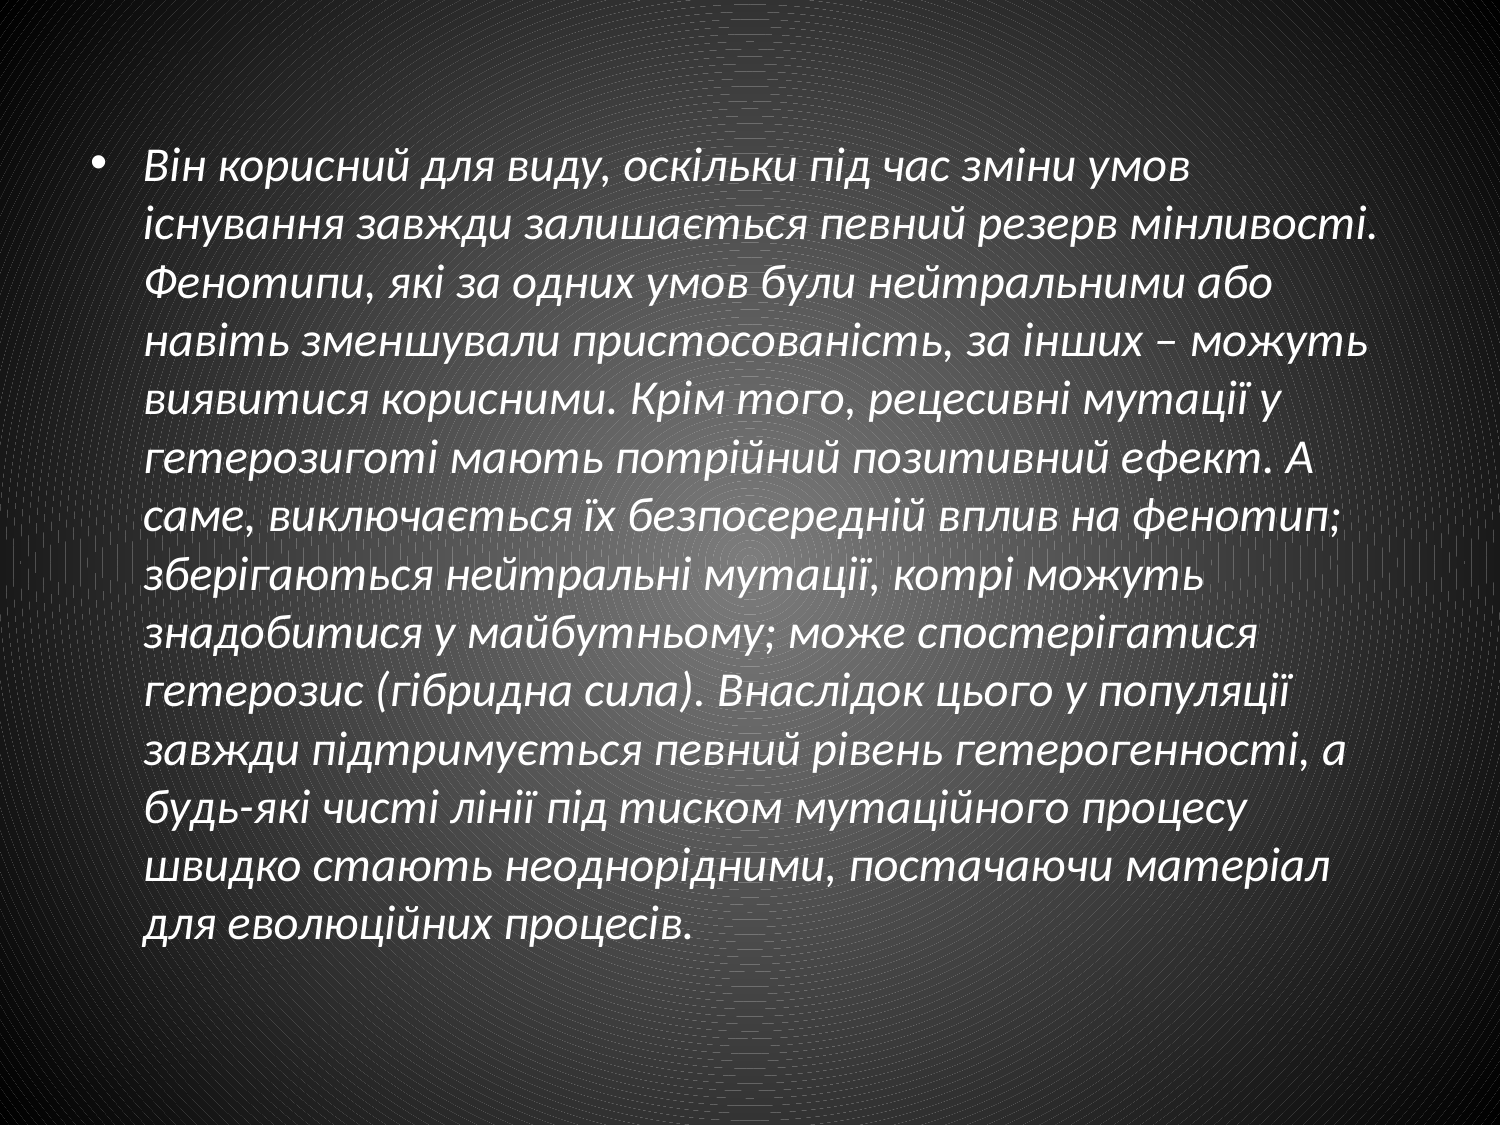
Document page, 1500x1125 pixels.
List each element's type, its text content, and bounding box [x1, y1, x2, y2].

list Він корисний для виду, оскільки під час зміни умов існування завжди залишається певний резерв мінливості. Фенотипи, які за одних умов були нейтральними або навіть зменшували пристосованість, за інших – можуть виявитися корисними. Крім того, рецесивні мутації у гетерозиготі мають потрійний позитивний ефект. А саме, виключається їх безпосередній вплив на фенотип; зберігаються нейтральні мутації, котрі можуть знадобитися у майбутньому; може спостерігатися гетерозис (гібридна сила). Внаслідок цього у популяції завжди підтримується певний рівень гетерогенності, а будь-які чисті лінії під тиском мутаційного процесу швидко стають неоднорідними, постачаючи матеріал для еволюційних процесів. [75, 125, 1400, 1005]
